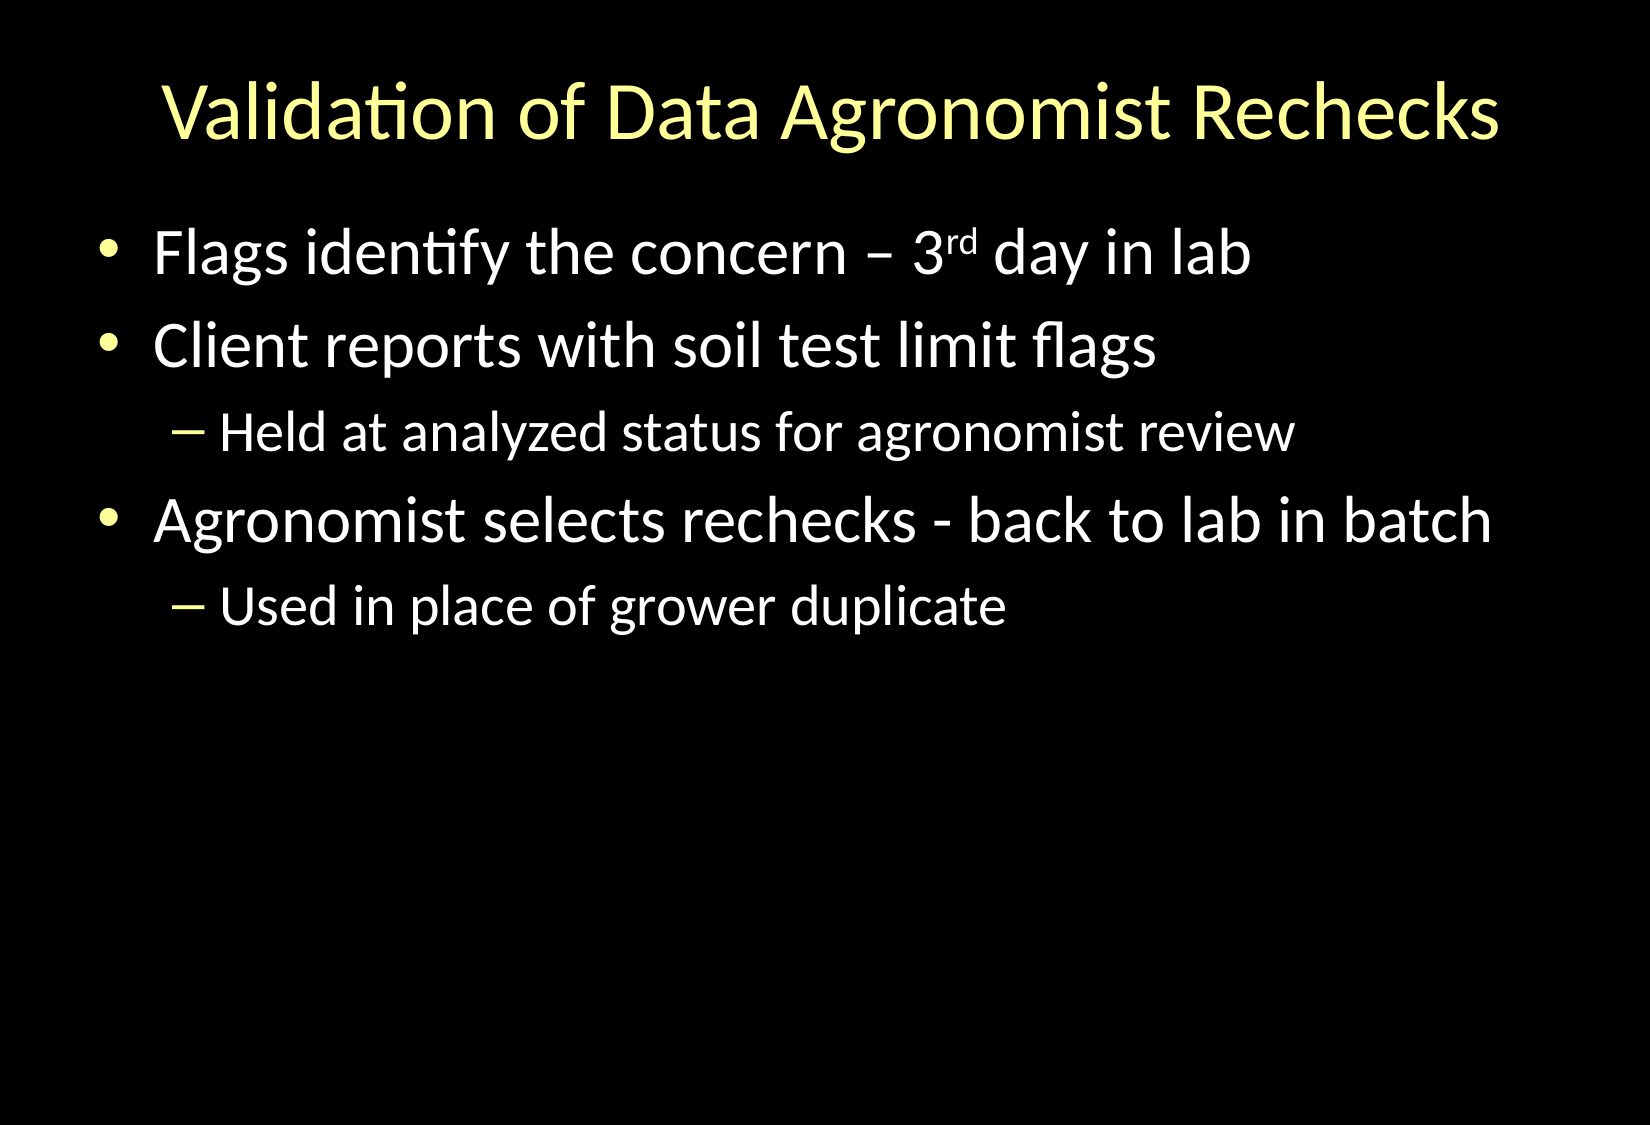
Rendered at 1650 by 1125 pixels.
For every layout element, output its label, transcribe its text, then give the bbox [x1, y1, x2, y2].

list Flags identify the concern – 3rd day in lab Client reports with soil test limit flags Held at analyzed status for agronomist review Agronomist selects rechecks - back to lab in batch Used in place of grower duplicate [82, 200, 1568, 943]
title Validation of Data Agronomist Rechecks [0, 12, 1650, 200]
